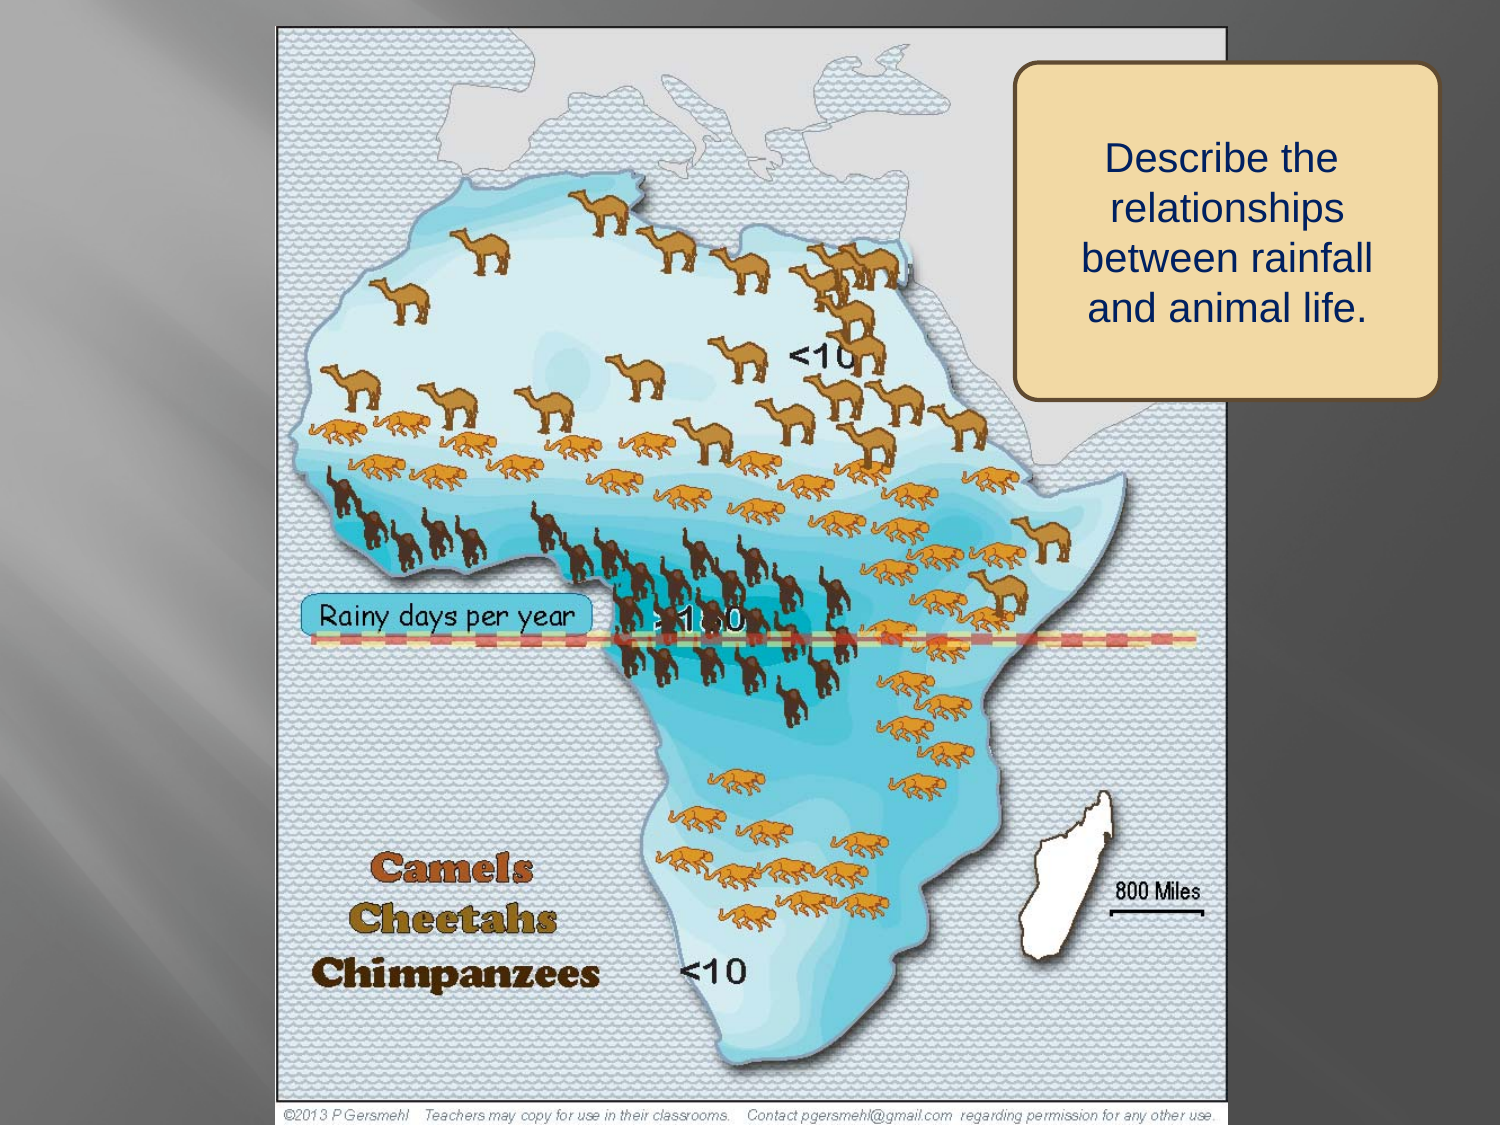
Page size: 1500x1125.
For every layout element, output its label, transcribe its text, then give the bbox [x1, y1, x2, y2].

picture [274, 26, 1228, 1125]
text_box Describe the relationships between rainfall and animal life. [1268, 60, 1443, 403]
